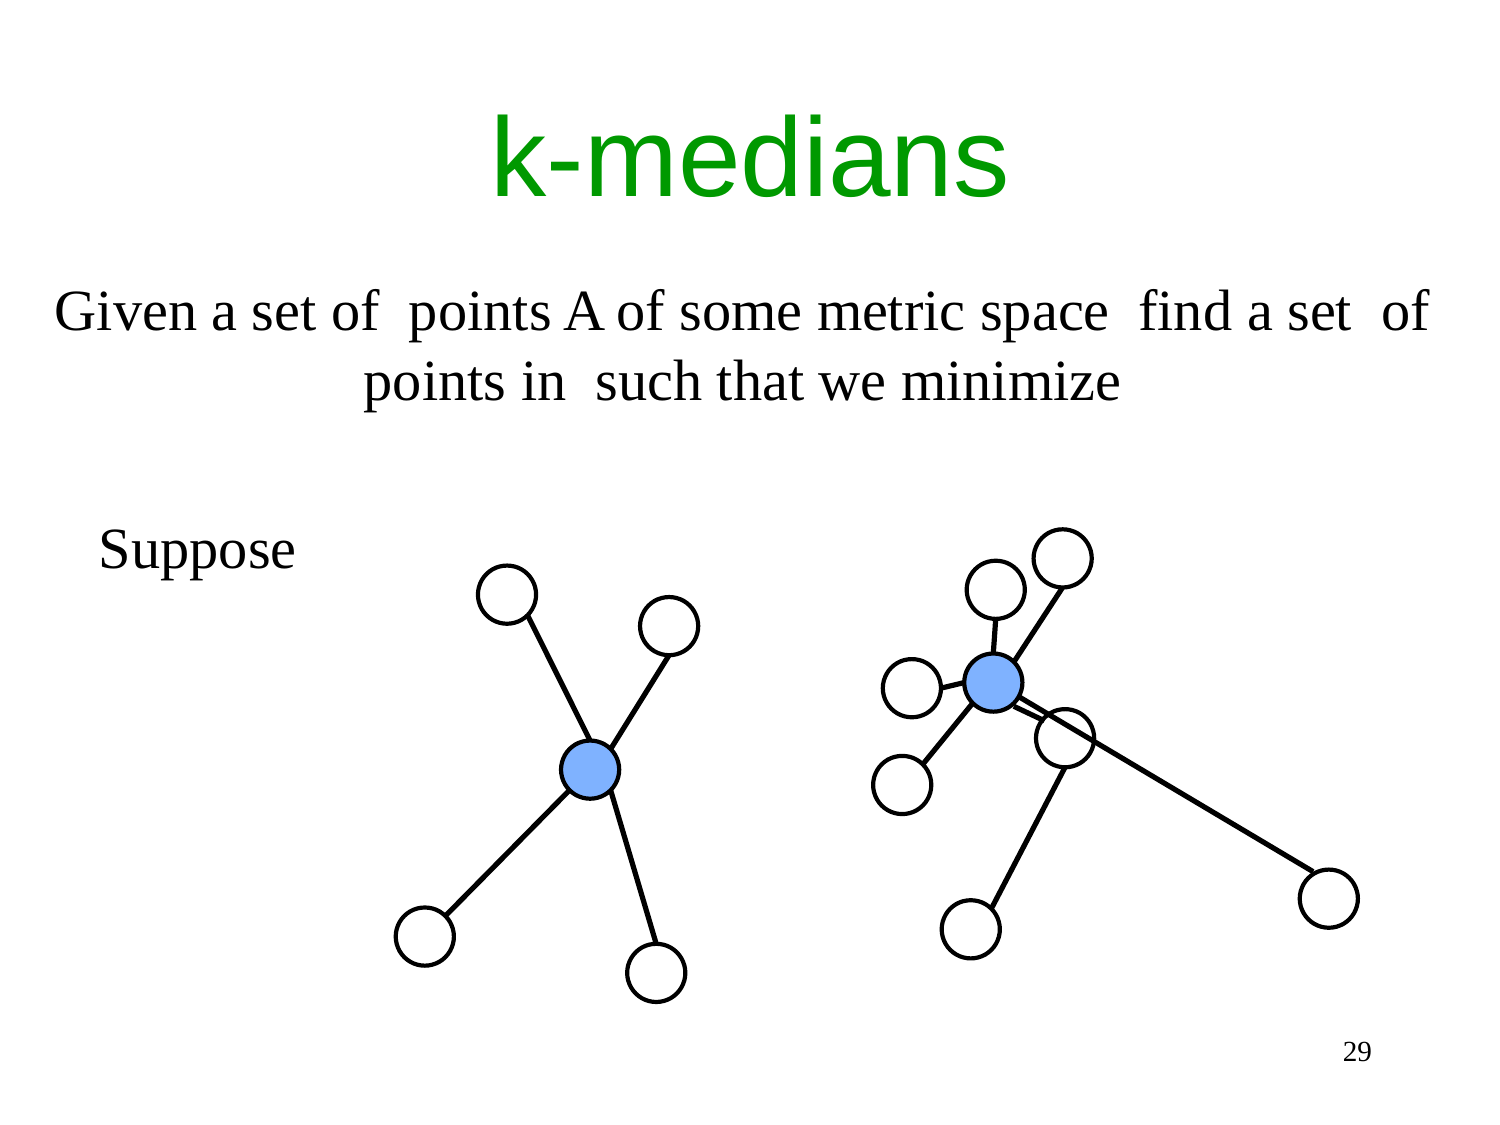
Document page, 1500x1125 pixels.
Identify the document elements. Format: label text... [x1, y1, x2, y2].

text_box [1318, 869, 1358, 928]
text_box [989, 622, 999, 659]
text_box [627, 953, 686, 1002]
text_box [395, 907, 449, 966]
text_box [967, 560, 1025, 585]
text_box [940, 682, 965, 689]
text_box [1033, 529, 1092, 585]
text_box [953, 953, 988, 959]
slide_number 29 [1074, 1024, 1388, 1101]
title k-medians [112, 57, 1388, 246]
text_box [479, 565, 535, 585]
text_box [445, 587, 1314, 944]
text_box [1013, 706, 1045, 722]
